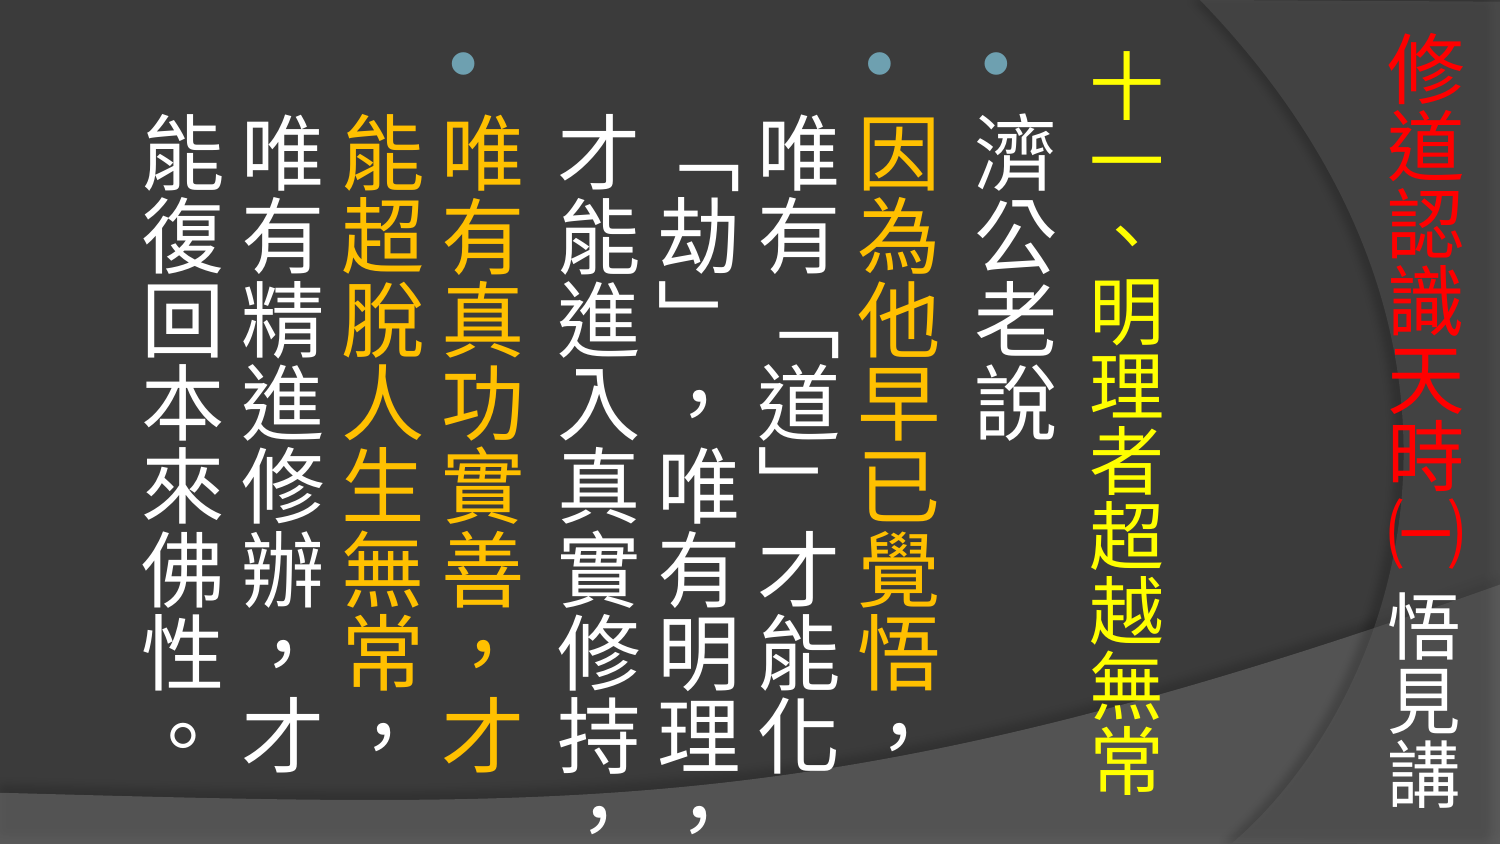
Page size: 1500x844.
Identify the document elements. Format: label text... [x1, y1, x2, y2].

list 十一、明理者超越無常 濟公老說 因為他早已覺悟，唯有「道」才能化「劫」，唯有明理，才能進入真實修持， 唯有真功實善，才能超脫人生無常，唯有精進修辦，才能復回本來佛性。 [29, 27, 1365, 820]
title 修道認識天時㈠ 悟見講 [1364, 21, 1483, 820]
